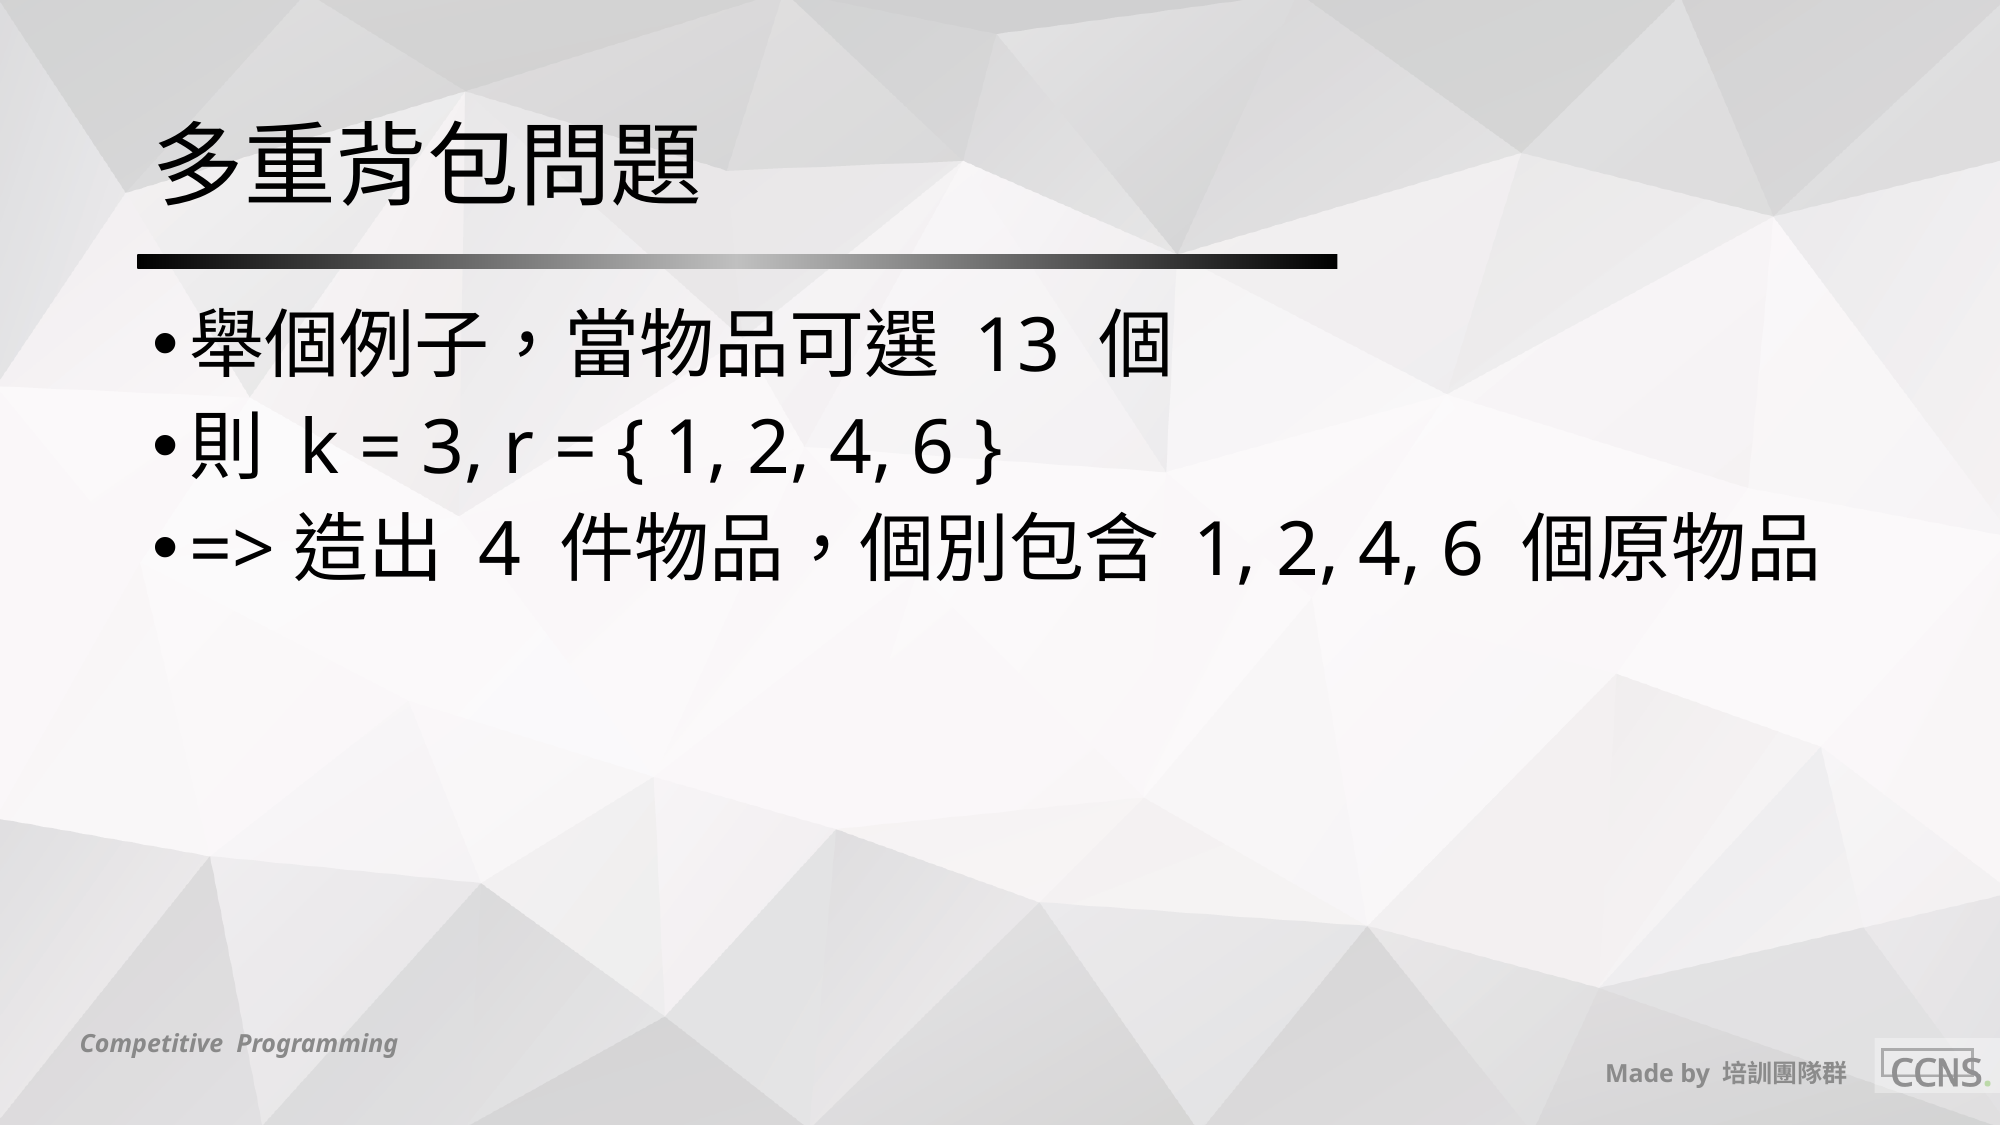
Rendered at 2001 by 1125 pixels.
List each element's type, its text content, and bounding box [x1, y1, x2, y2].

list 舉個例子，當物品可選 13 個 則 k = 3, r = { 1, 2, 4, 6 } =>造出 4 件物品，個別包含 1, 2, 4, 6 個原物品 [137, 299, 1863, 1014]
picture [0, 0, 2000, 1125]
title 多重背包問題 [137, 59, 1863, 278]
